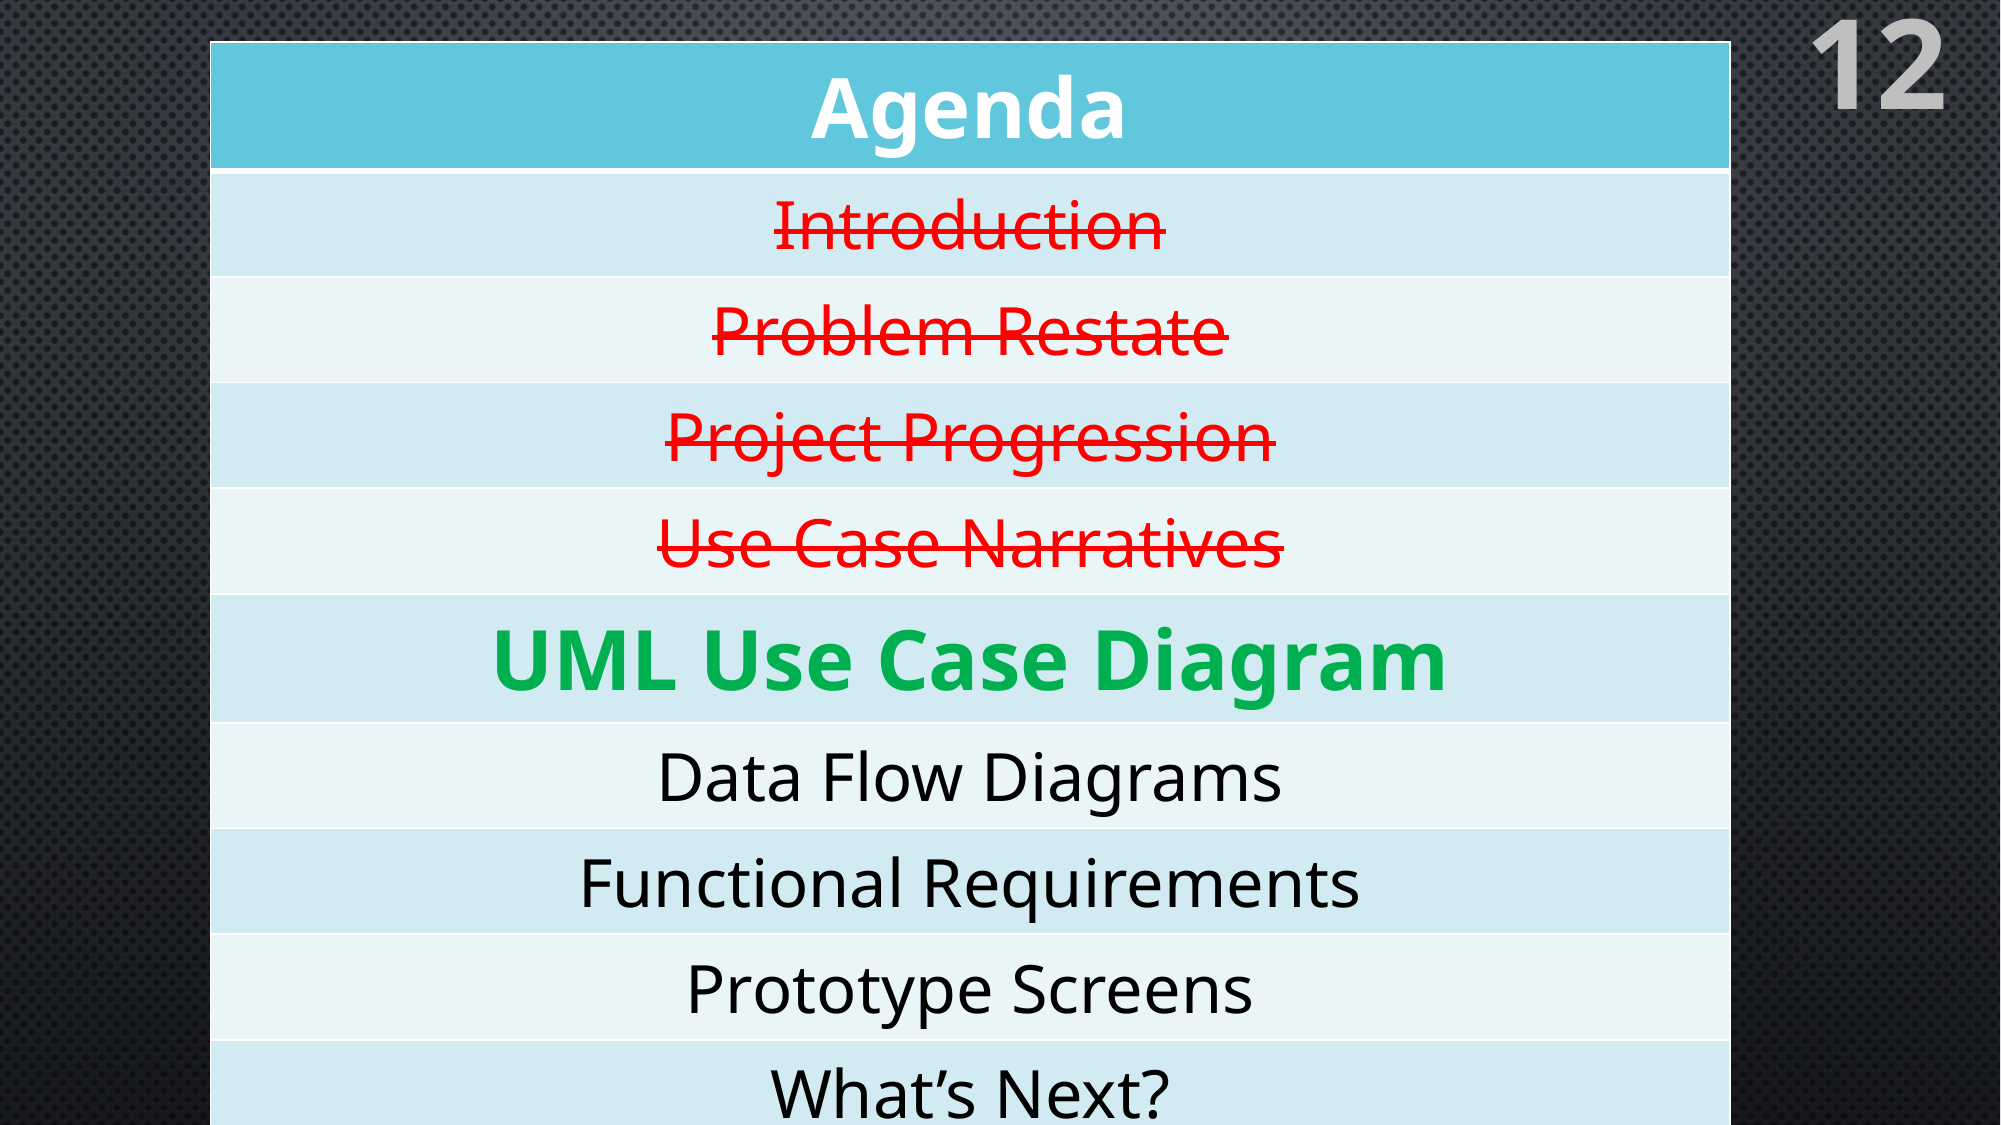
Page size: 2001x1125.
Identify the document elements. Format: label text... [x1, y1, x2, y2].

table_cell Introduction [211, 174, 1729, 276]
table_cell Use Case Narratives [211, 489, 1729, 593]
slide_number 12 [1772, 39, 1963, 100]
table_cell Functional Requirements [211, 829, 1729, 933]
table_cell UML Use Case Diagram [211, 595, 1729, 722]
table_cell Project Progression [211, 383, 1729, 487]
table_cell Data Flow Diagrams [211, 724, 1729, 828]
table_header Agenda [211, 43, 1729, 168]
table_cell Prototype Screens [211, 935, 1729, 1039]
table_cell What’s Next? [211, 1041, 1729, 1125]
table_cell Problem Restate [211, 278, 1729, 382]
